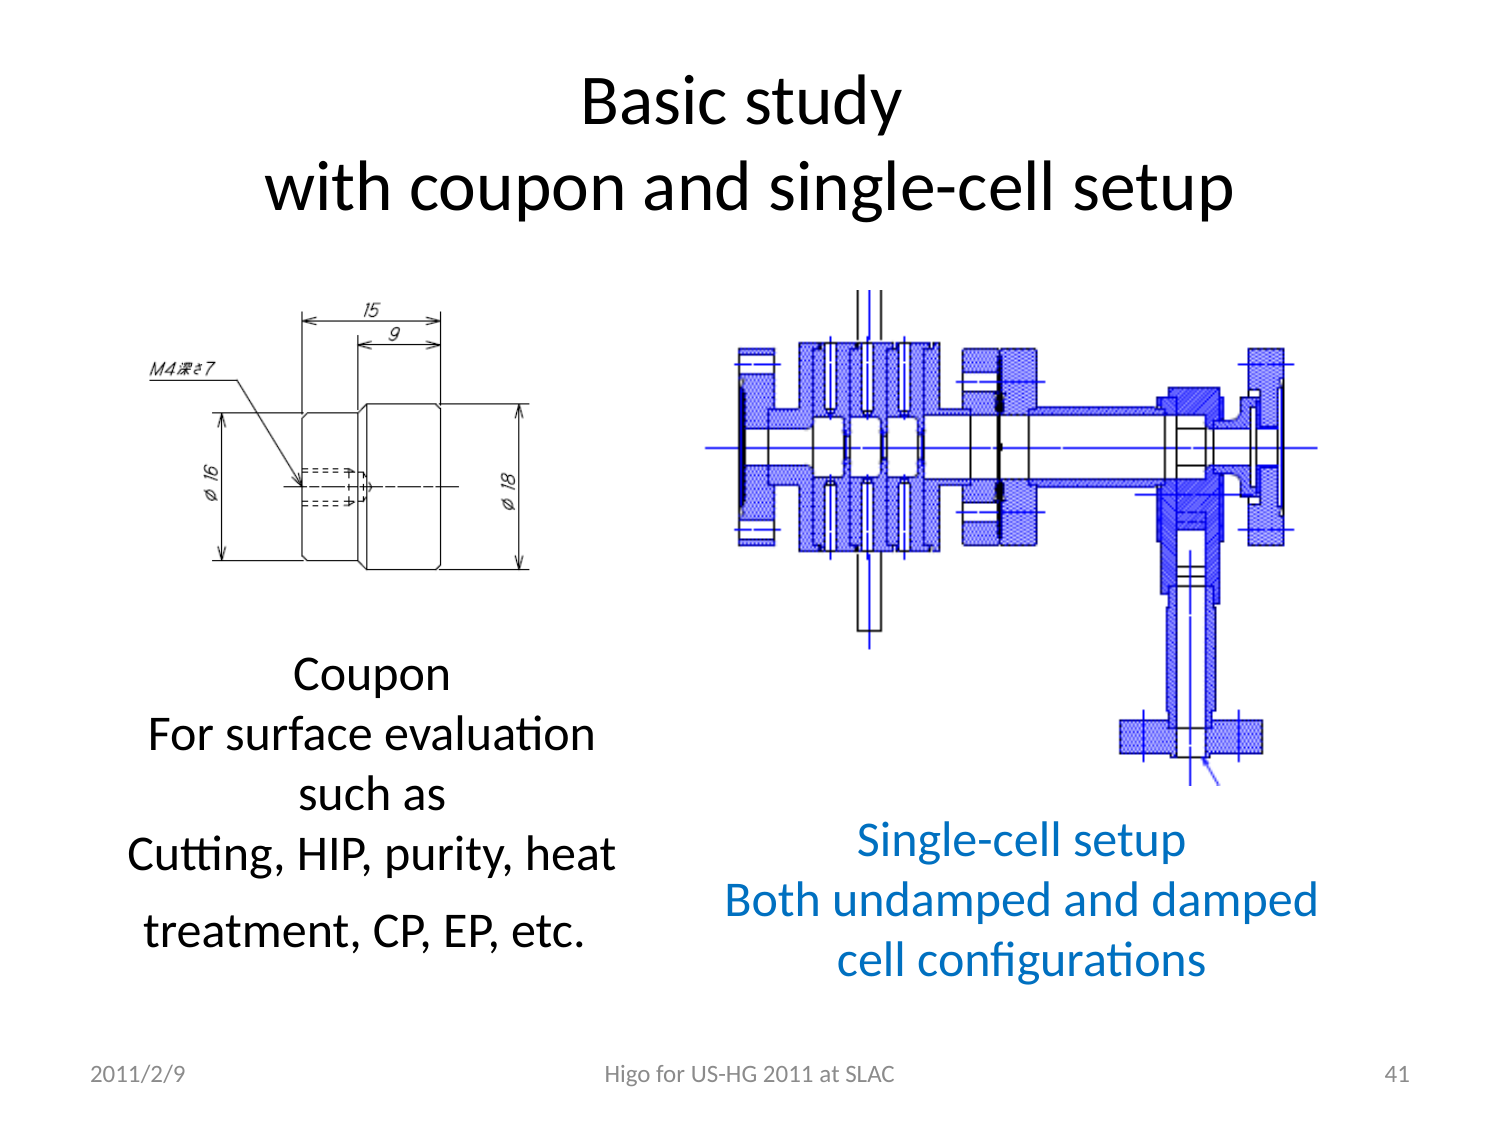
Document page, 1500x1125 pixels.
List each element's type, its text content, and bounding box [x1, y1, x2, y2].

text_box Single-cell setup Both undamped and damped cell configurations [679, 798, 1365, 994]
footer Higo for US-HG 2011 at SLAC [512, 1042, 988, 1103]
picture [135, 278, 574, 606]
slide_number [75, 1042, 425, 1103]
picture [690, 290, 1353, 786]
text_box Coupon For surface evaluation such as Cutting, HIP, purity, heat treatment, CP, EP, etc. [100, 633, 644, 968]
slide_number 41 [1074, 1042, 1425, 1103]
title Basic study with coupon and single-cell setup [75, 45, 1425, 233]
